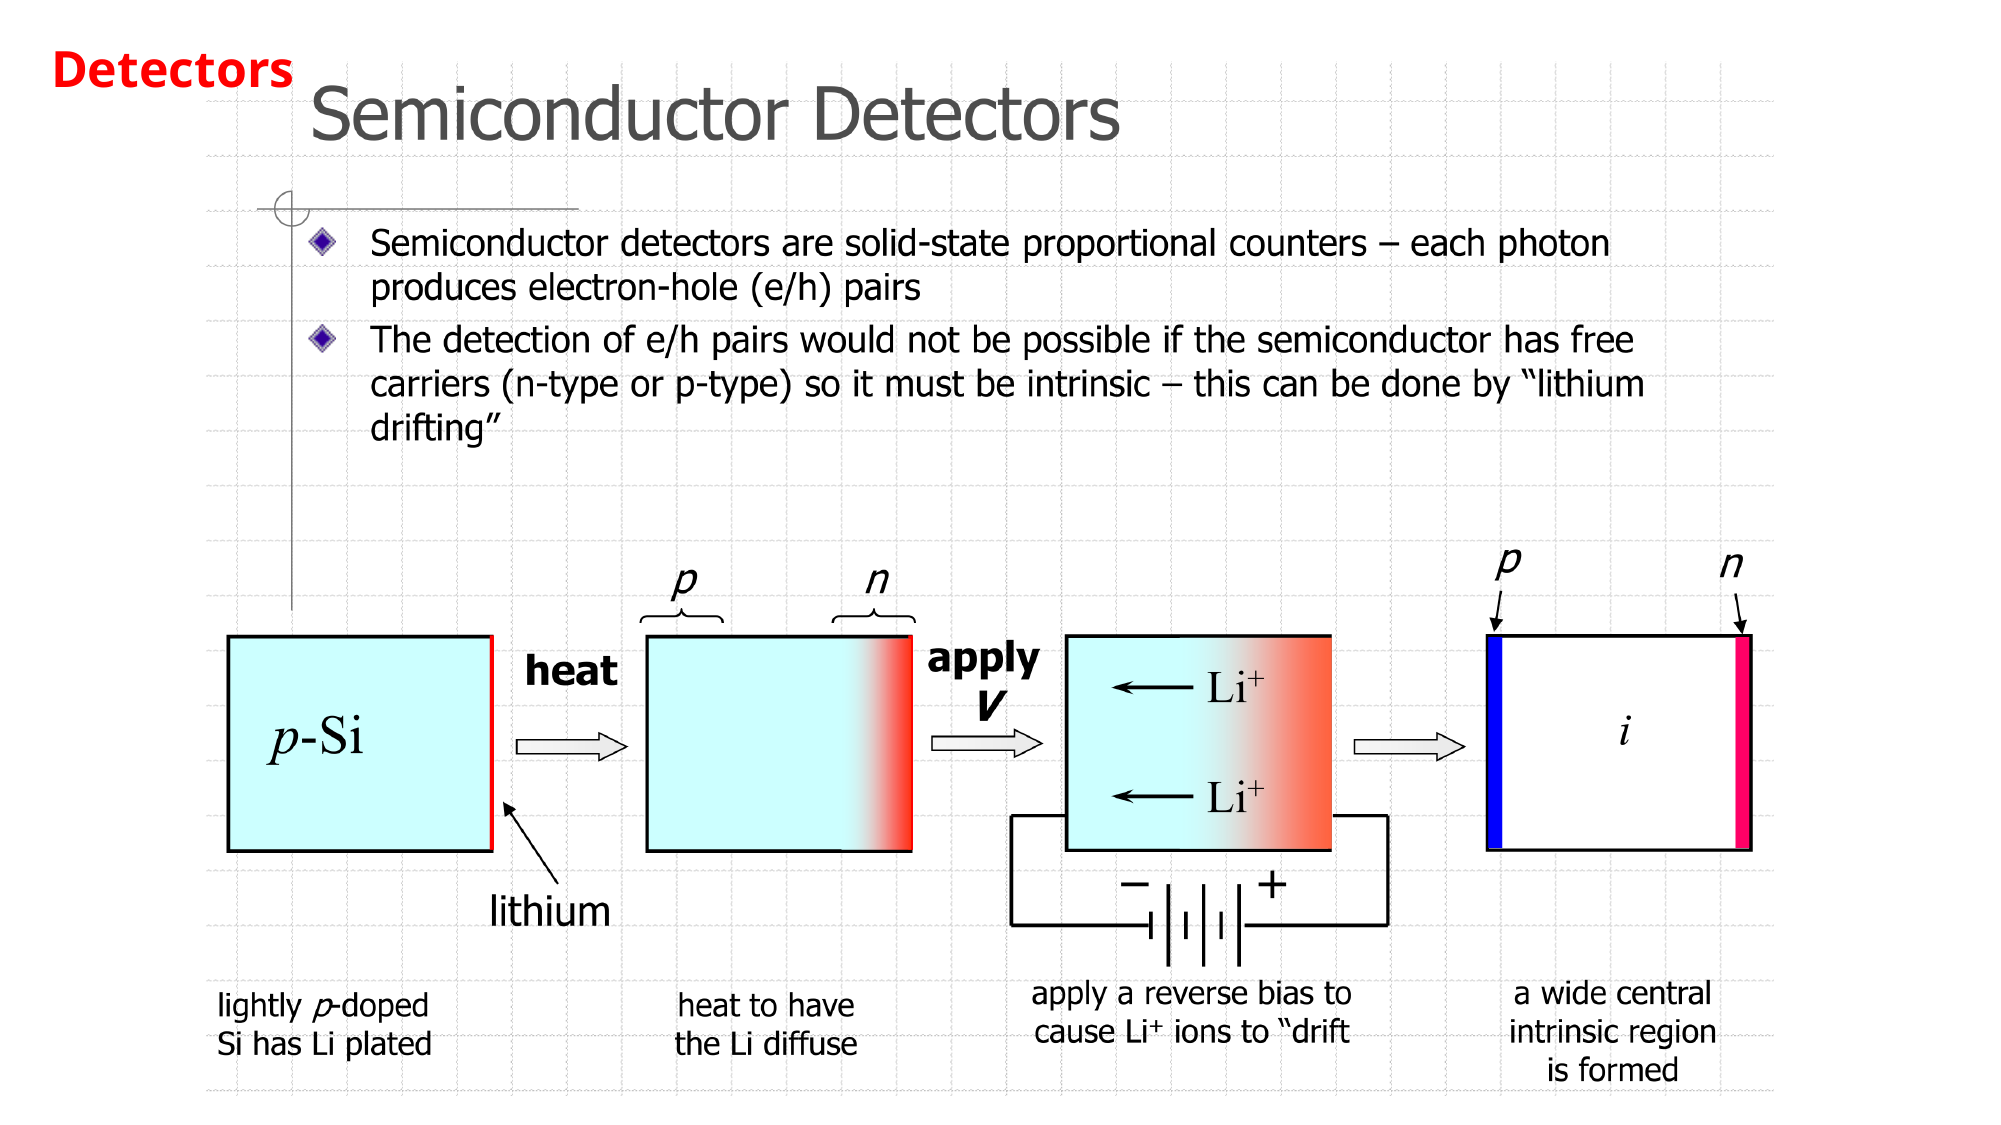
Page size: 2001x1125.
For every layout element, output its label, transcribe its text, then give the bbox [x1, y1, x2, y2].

text_box Detectors [36, 29, 736, 105]
picture [205, 61, 1774, 1096]
